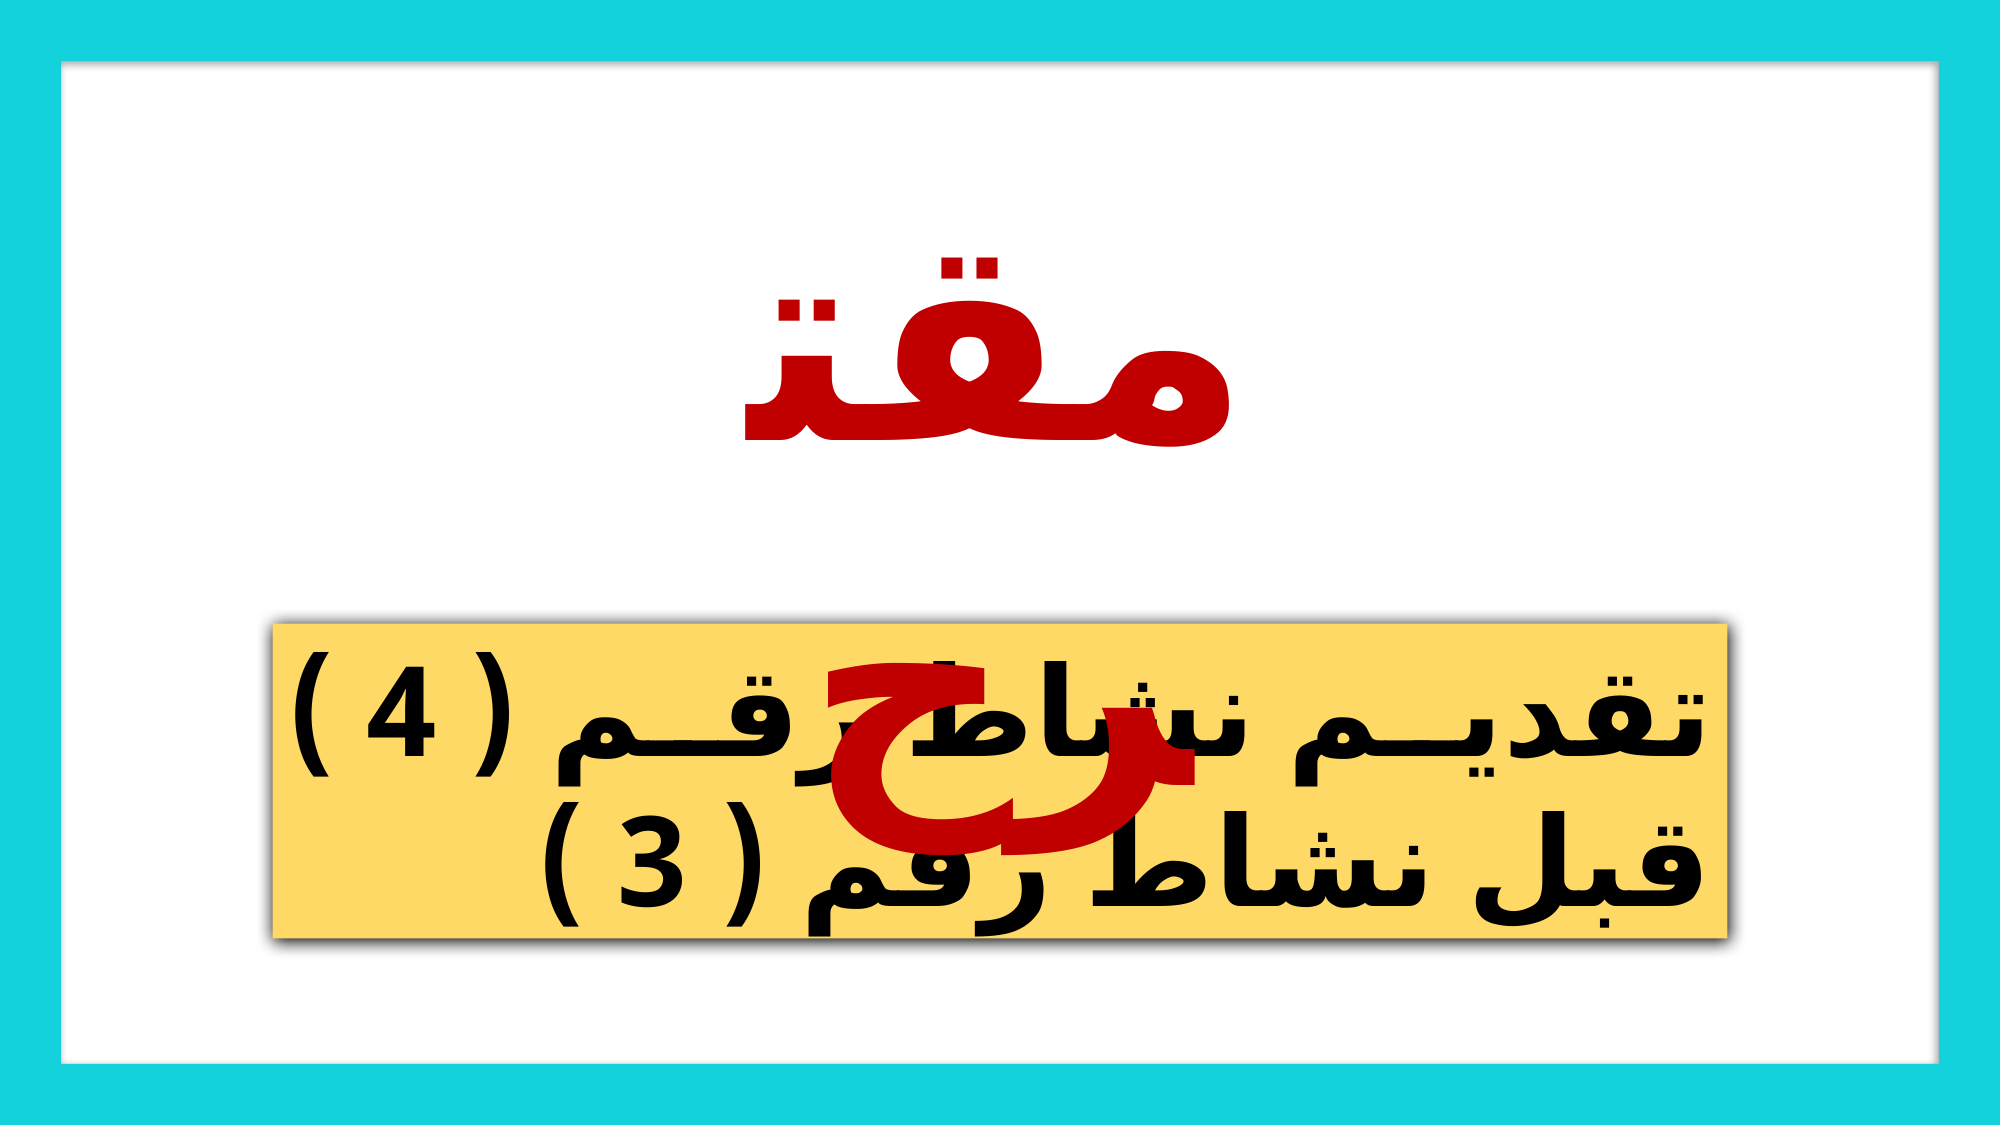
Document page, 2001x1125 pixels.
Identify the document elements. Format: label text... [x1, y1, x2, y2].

text_box [0, 0, 2000, 1125]
text_box مقترح [690, 144, 1310, 850]
text_box تقديم نشاط رقم ( 4 ) قبل نشاط رقم ( 3 ) [272, 623, 1728, 939]
